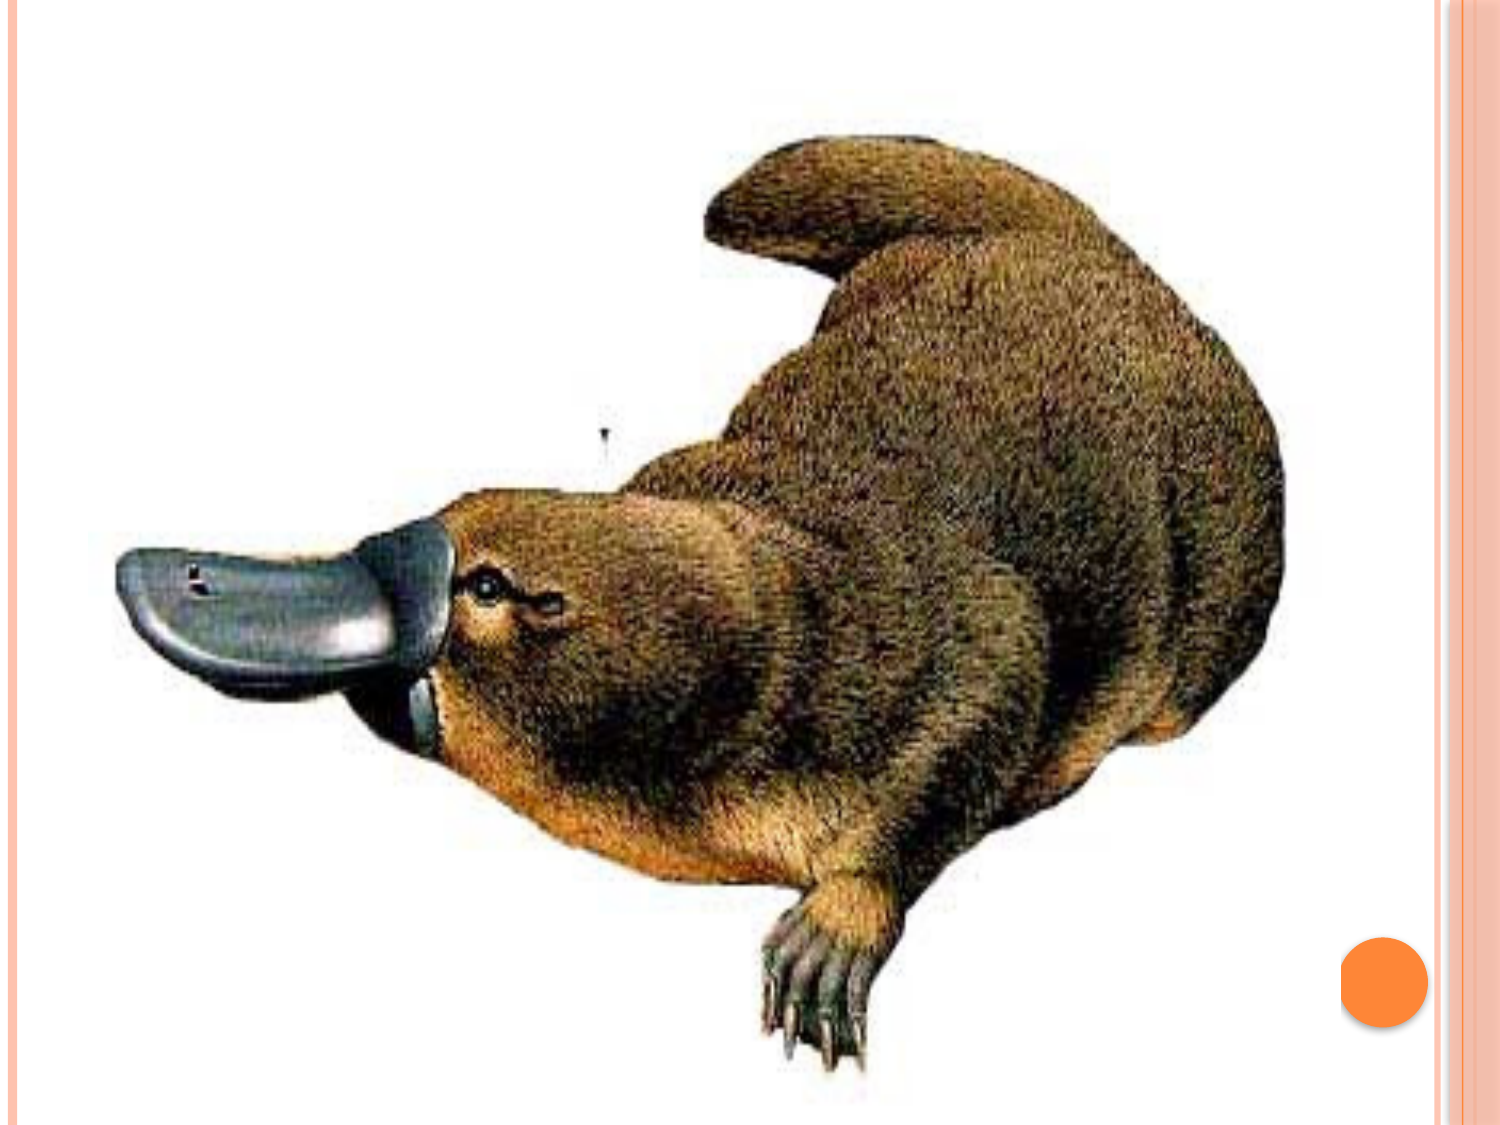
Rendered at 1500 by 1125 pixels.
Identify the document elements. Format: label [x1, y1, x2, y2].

list [87, 89, 1342, 1125]
